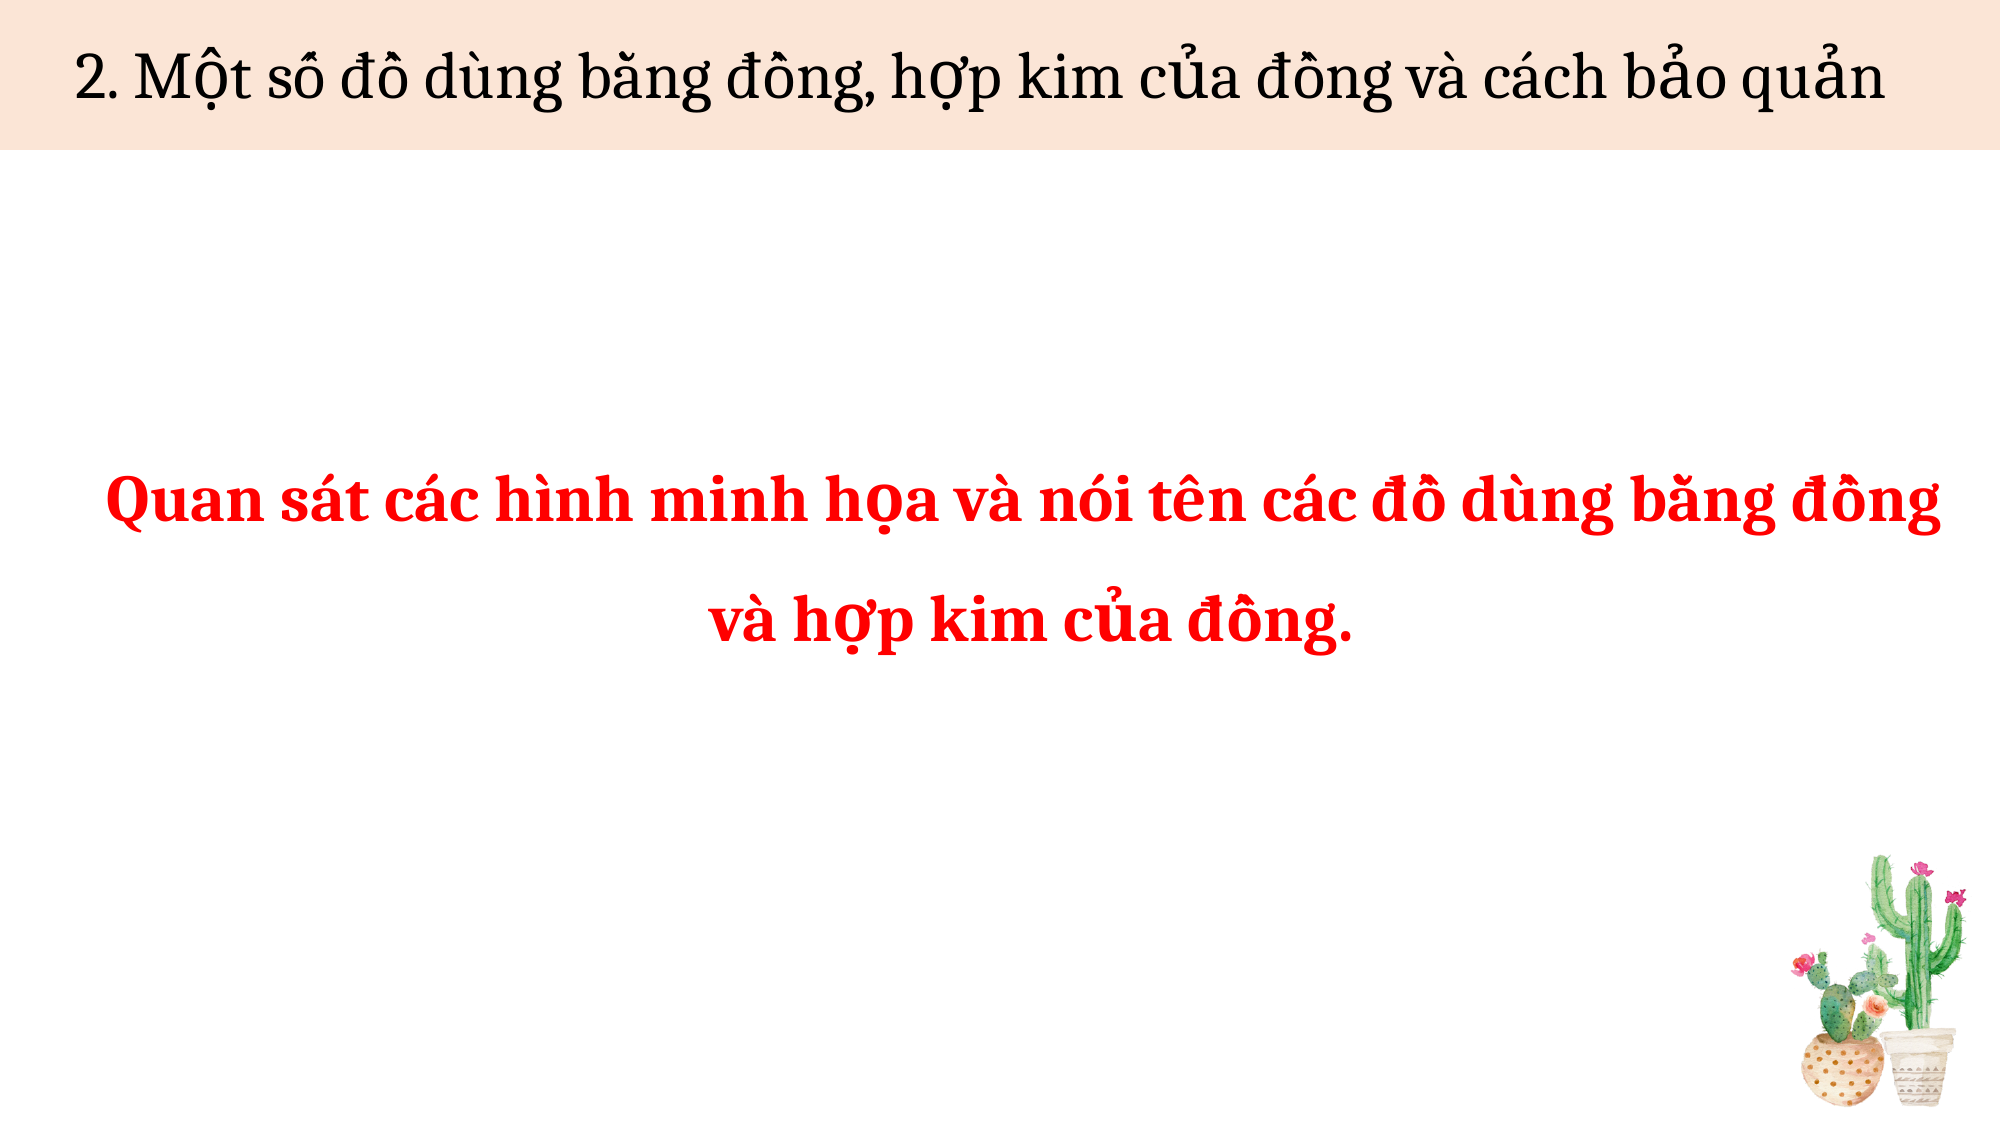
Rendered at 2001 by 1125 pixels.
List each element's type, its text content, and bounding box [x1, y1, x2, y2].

text_box 2. Một số đồ dùng bằng đồng, hợp kim của đồng và cách bảo quản [60, 24, 1903, 120]
text_box Quan sát các hình minh họa và nói tên các đồ dùng bằng đồng và hợp kim của đồng. [76, 407, 1973, 663]
picture [1747, 844, 2001, 1116]
